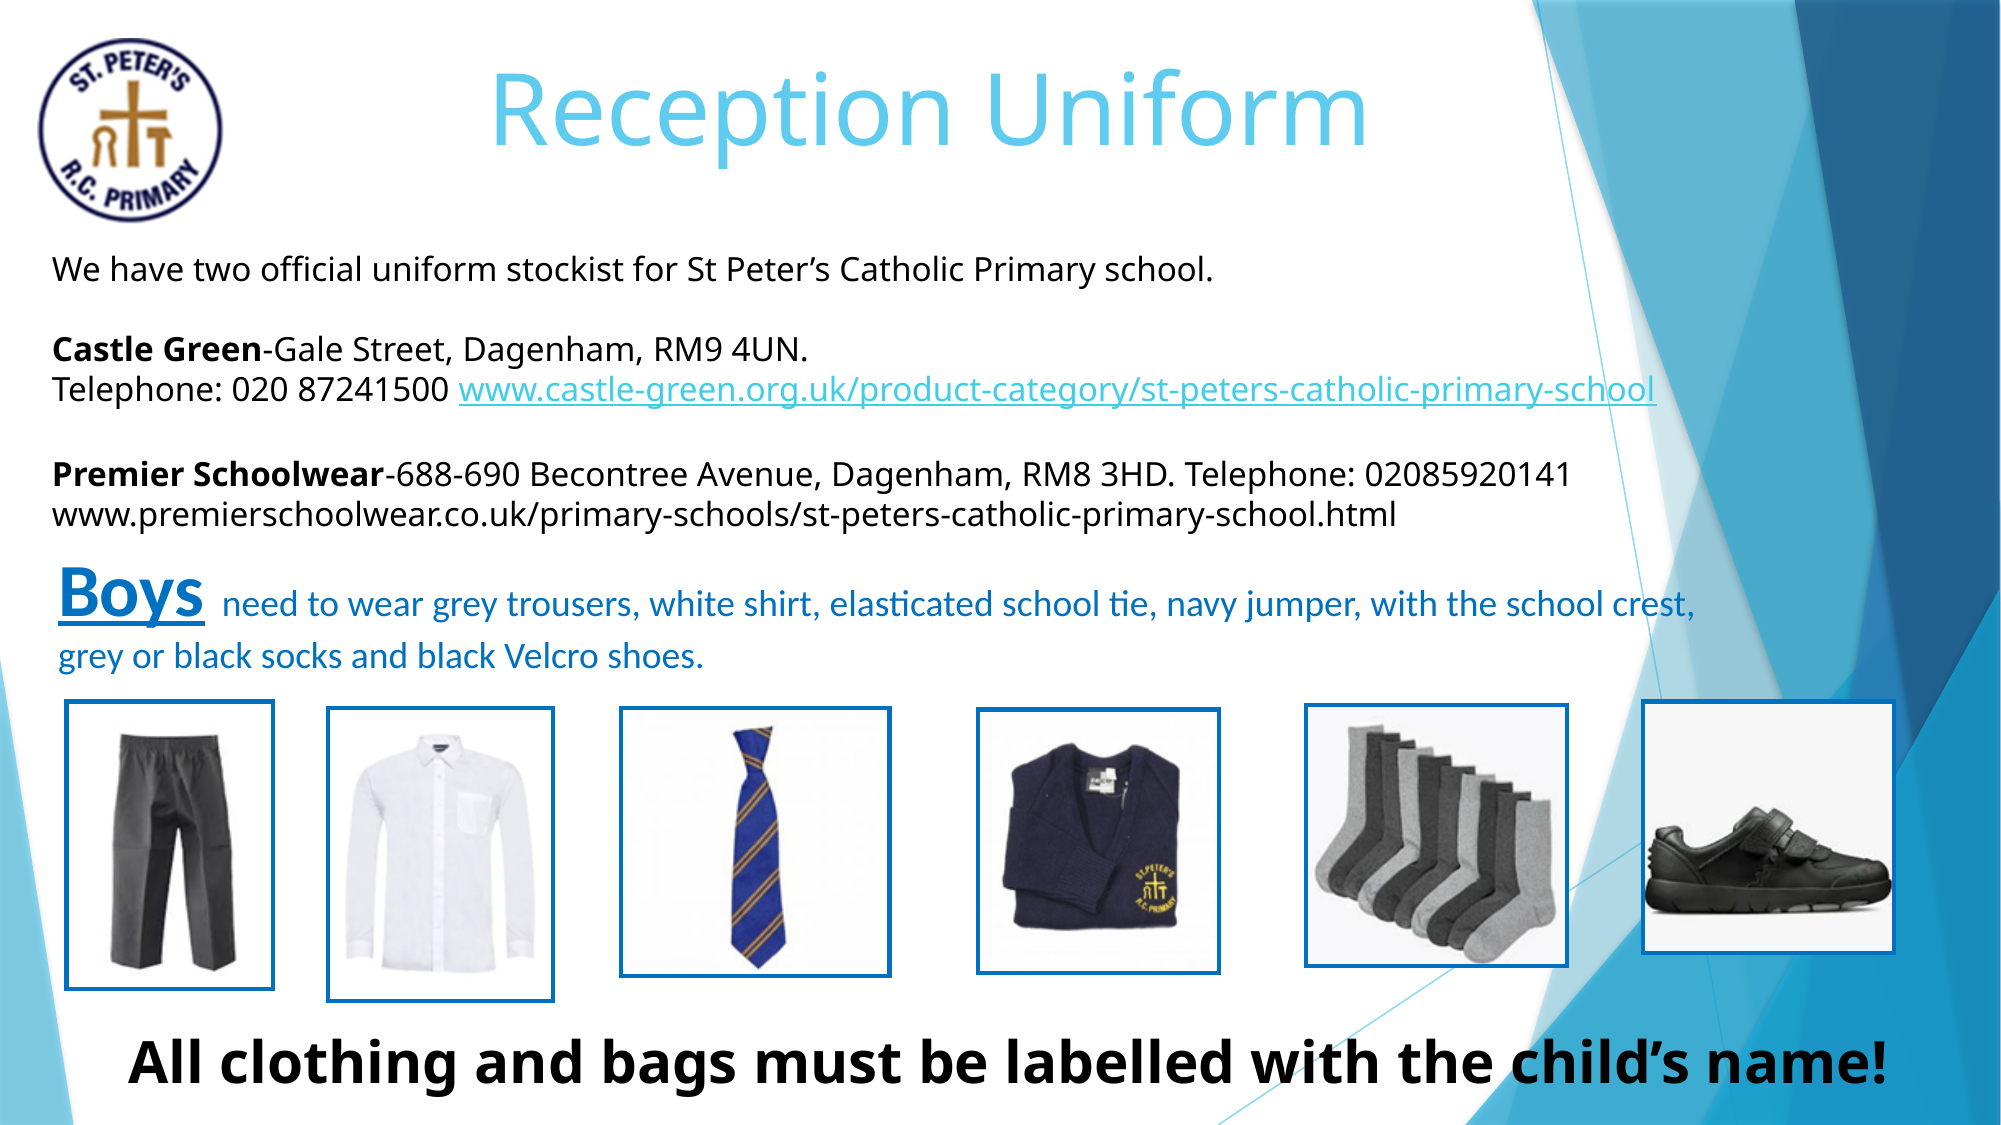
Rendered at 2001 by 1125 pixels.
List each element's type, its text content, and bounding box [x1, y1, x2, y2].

picture [36, 37, 226, 225]
picture [979, 710, 1218, 972]
text_box Boys need to wear grey trousers, white shirt, elasticated school tie, navy jumper, with the school crest, grey or black socks and black Velcro shoes. [52, 535, 1723, 744]
picture [329, 709, 552, 1000]
picture [1644, 703, 1893, 952]
text_box All clothing and bags must be labelled with the child’s name! [73, 972, 1944, 1103]
picture [622, 709, 888, 975]
picture [67, 703, 272, 988]
title Reception Uniform [226, 38, 1636, 193]
text_box We have two official uniform stockist for St Peter’s Catholic Primary school. Castle Green-Gale Street, Dagenham, RM9 4UN. Telephone: 020 87241500 www.castle-green.org.uk/product-category/st-peters-catholic-primary-school Premier Schoolwear-688-690 Becontree Avenue, Dagenham, RM8 3HD. Telephone: 02085920141 www.premierschoolwear.co.uk/primary-schools/st-peters-catholic-primary-school.html [37, 240, 1980, 586]
picture [1307, 706, 1566, 965]
